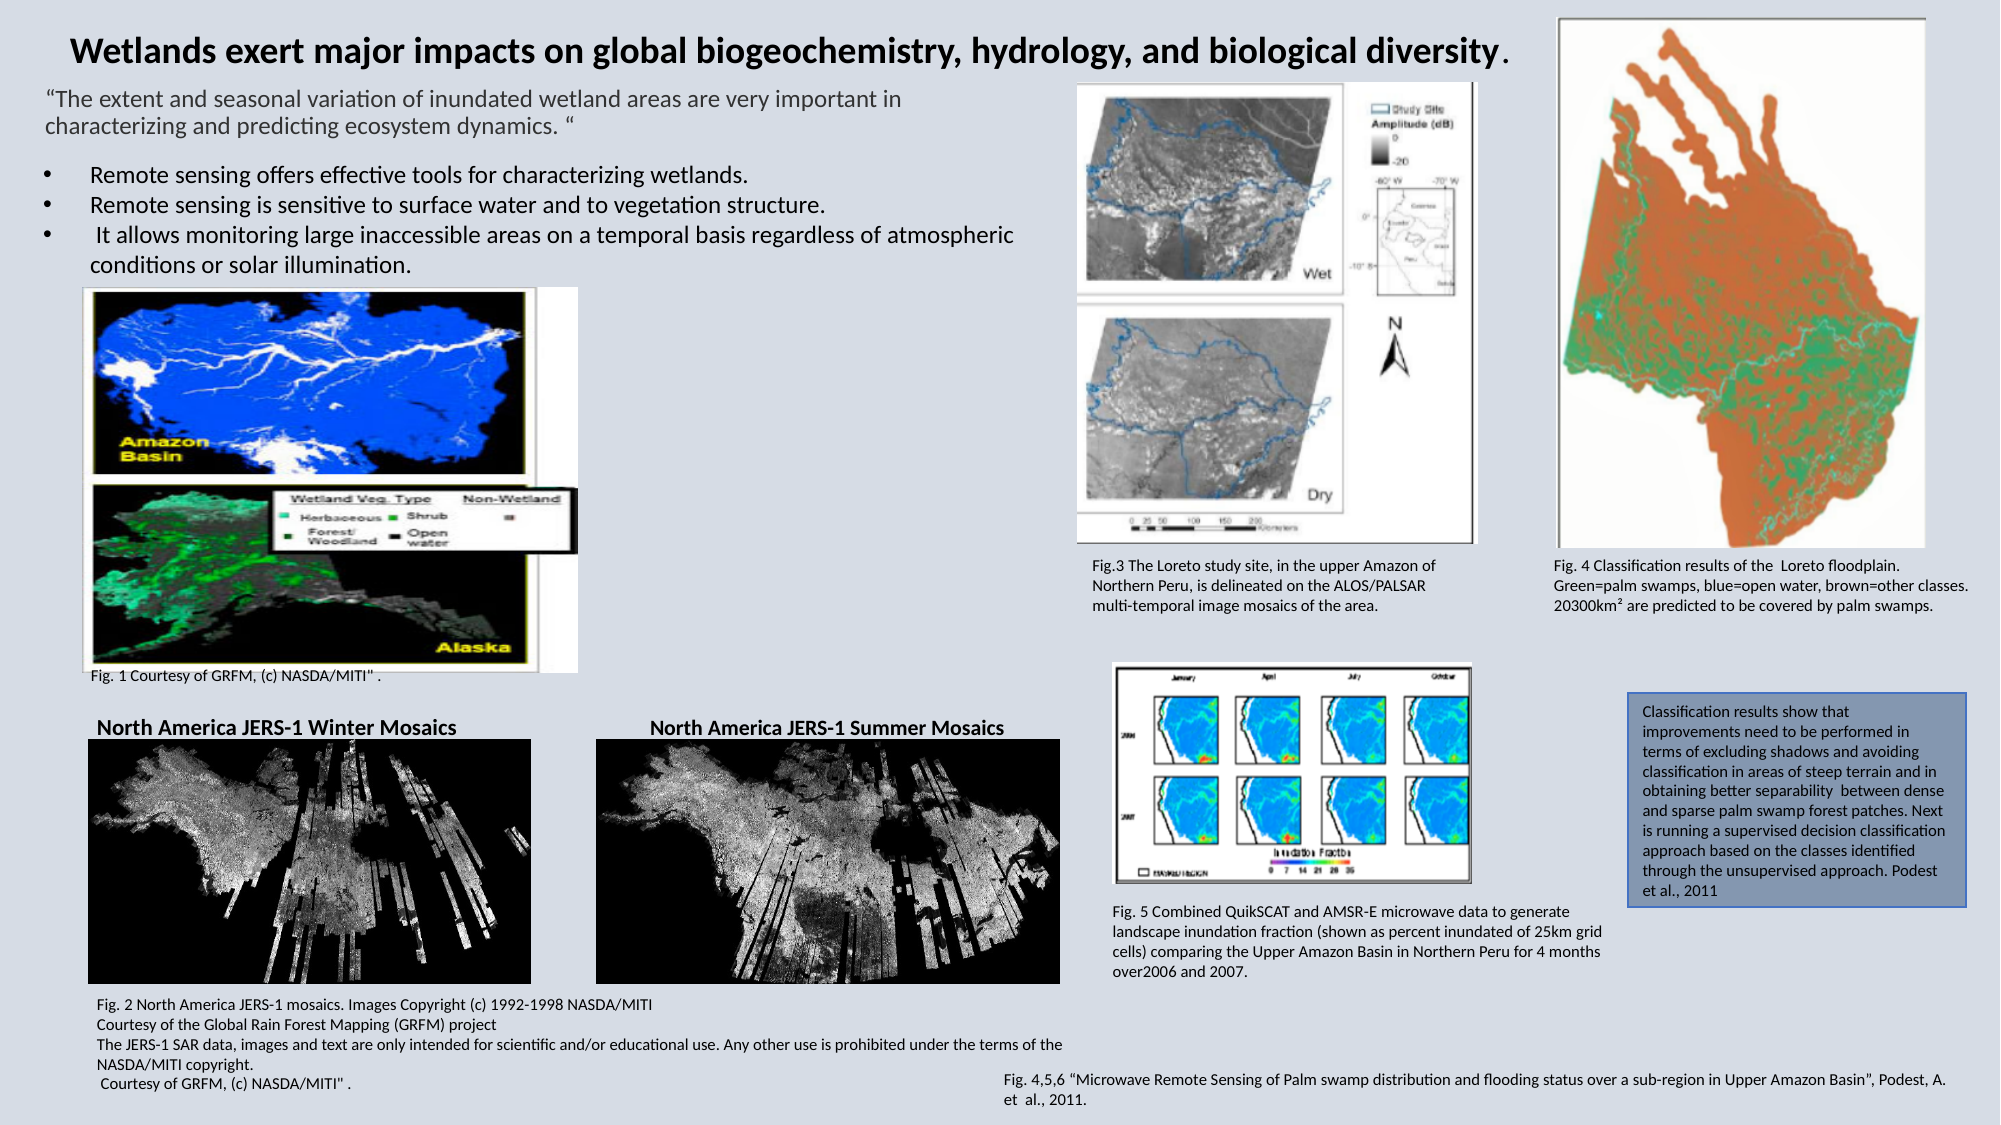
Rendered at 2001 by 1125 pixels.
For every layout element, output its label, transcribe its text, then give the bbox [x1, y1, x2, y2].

picture [596, 739, 1061, 984]
text_box Fig. 2 North America JERS-1 mosaics. Images Copyright (c) 1992-1998 NASDA/MITI Courtesy of the Global Rain Forest Mapping (GRFM) project The JERS-1 SAR data, images and text are only intended for scientific and/or educational use. Any other use is prohibited under the terms of the NASDA/MITI copyright. Courtesy of GRFM, (c) NASDA/MITI" . [82, 986, 1154, 1121]
text_box Wetlands exert major impacts on global biogeochemistry, hydrology, and biological diversity. [55, 18, 1535, 79]
picture [1556, 17, 1926, 548]
picture [88, 739, 531, 984]
text_box Fig. 4,5,6 “Microwave Remote Sensing of Palm swamp distribution and flooding status over a sub-region in Upper Amazon Basin”, Podest, A. et al., 2011. [989, 1061, 1967, 1117]
text_box Fig.3 The Loreto study site, in the upper Amazon of Northern Peru, is delineated on the ALOS/PALSAR multi-temporal image mosaics of the area. [1077, 547, 1472, 623]
text_box “The extent and seasonal variation of inundated wetland areas are very important in characterizing and predicting ecosystem dynamics. “ [30, 78, 1031, 147]
text_box Fig. 5 Combined QuikSCAT and AMSR-E microwave data to generate landscape inundation fraction (shown as percent inundated of 25km grid cells) comparing the Upper Amazon Basin in Northern Peru for 4 months over2006 and 2007. [1098, 893, 1648, 989]
text_box Fig. 4 Classification results of the Loreto floodplain. Green=palm swamps, blue=open water, brown=other classes. 20300km² are predicted to be covered by palm swamps. [1539, 547, 1986, 623]
picture [82, 287, 578, 673]
text_box North America JERS-1 Winter Mosaics [82, 704, 489, 747]
picture [1112, 662, 1472, 884]
picture [1077, 82, 1478, 544]
text_box Remote sensing offers effective tools for characterizing wetlands. Remote sensing is sensitive to surface water and to vegetation structure. It allows monitoring large inaccessible areas on a temporal basis regardless of atmospheric conditions or solar illumination. [28, 151, 1060, 286]
text_box North America JERS-1 Summer Mosaics [635, 705, 1021, 739]
text_box Classification results show that improvements need to be performed in terms of excluding shadows and avoiding classification in areas of steep terrain and in obtaining better separability between dense and sparse palm swamp forest patches. Next is running a supervised decision classification approach based on the classes identified through the unsupervised approach. Podest et al., 2011 [1627, 692, 1967, 908]
text_box Fig. 1 Courtesy of GRFM, (c) NASDA/MITI" . [76, 657, 584, 693]
